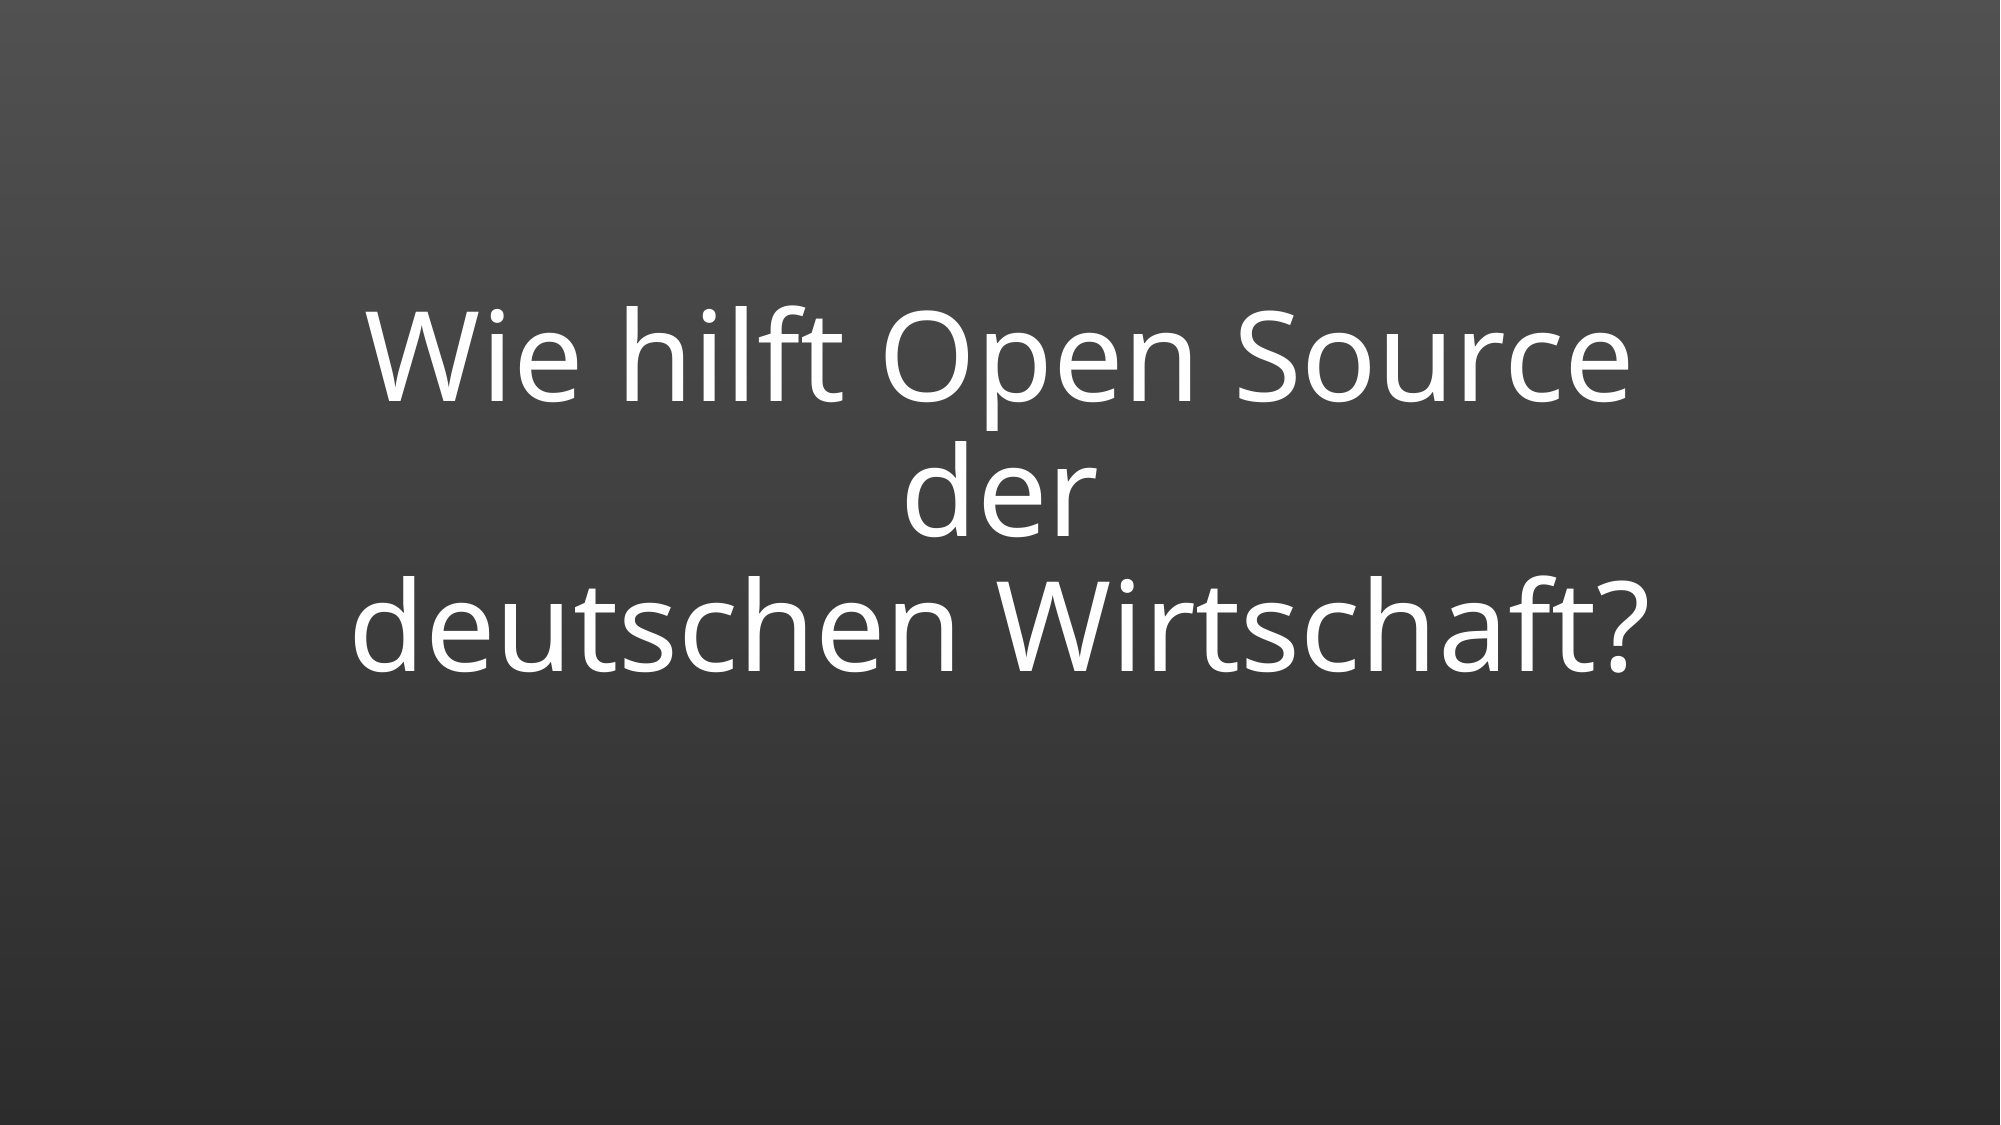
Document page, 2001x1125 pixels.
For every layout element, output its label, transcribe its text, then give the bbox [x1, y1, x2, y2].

title Wie hilft Open Source der deutschen Wirtschaft? [249, 419, 1750, 706]
